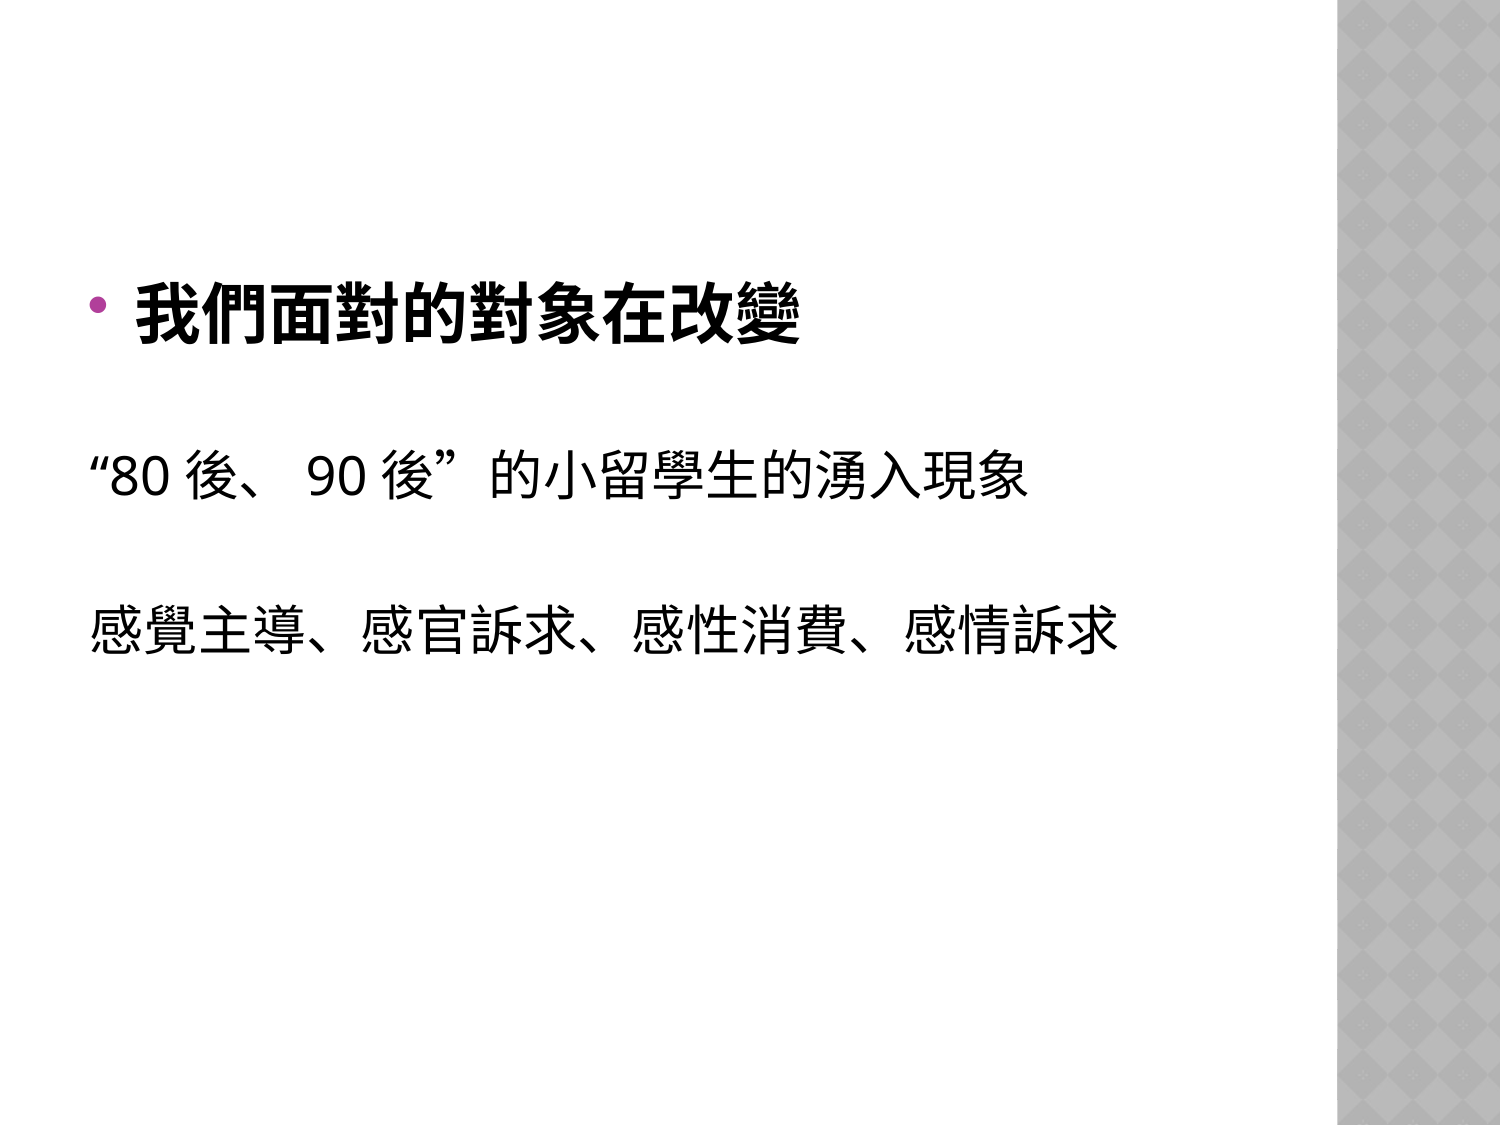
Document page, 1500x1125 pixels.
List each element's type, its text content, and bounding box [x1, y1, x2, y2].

list 我們面對的對象在改變 “80後、90後”的小留學生的湧入現象 感覺主導、感官訴求、感性消費、感情訴求 [75, 264, 1263, 1059]
